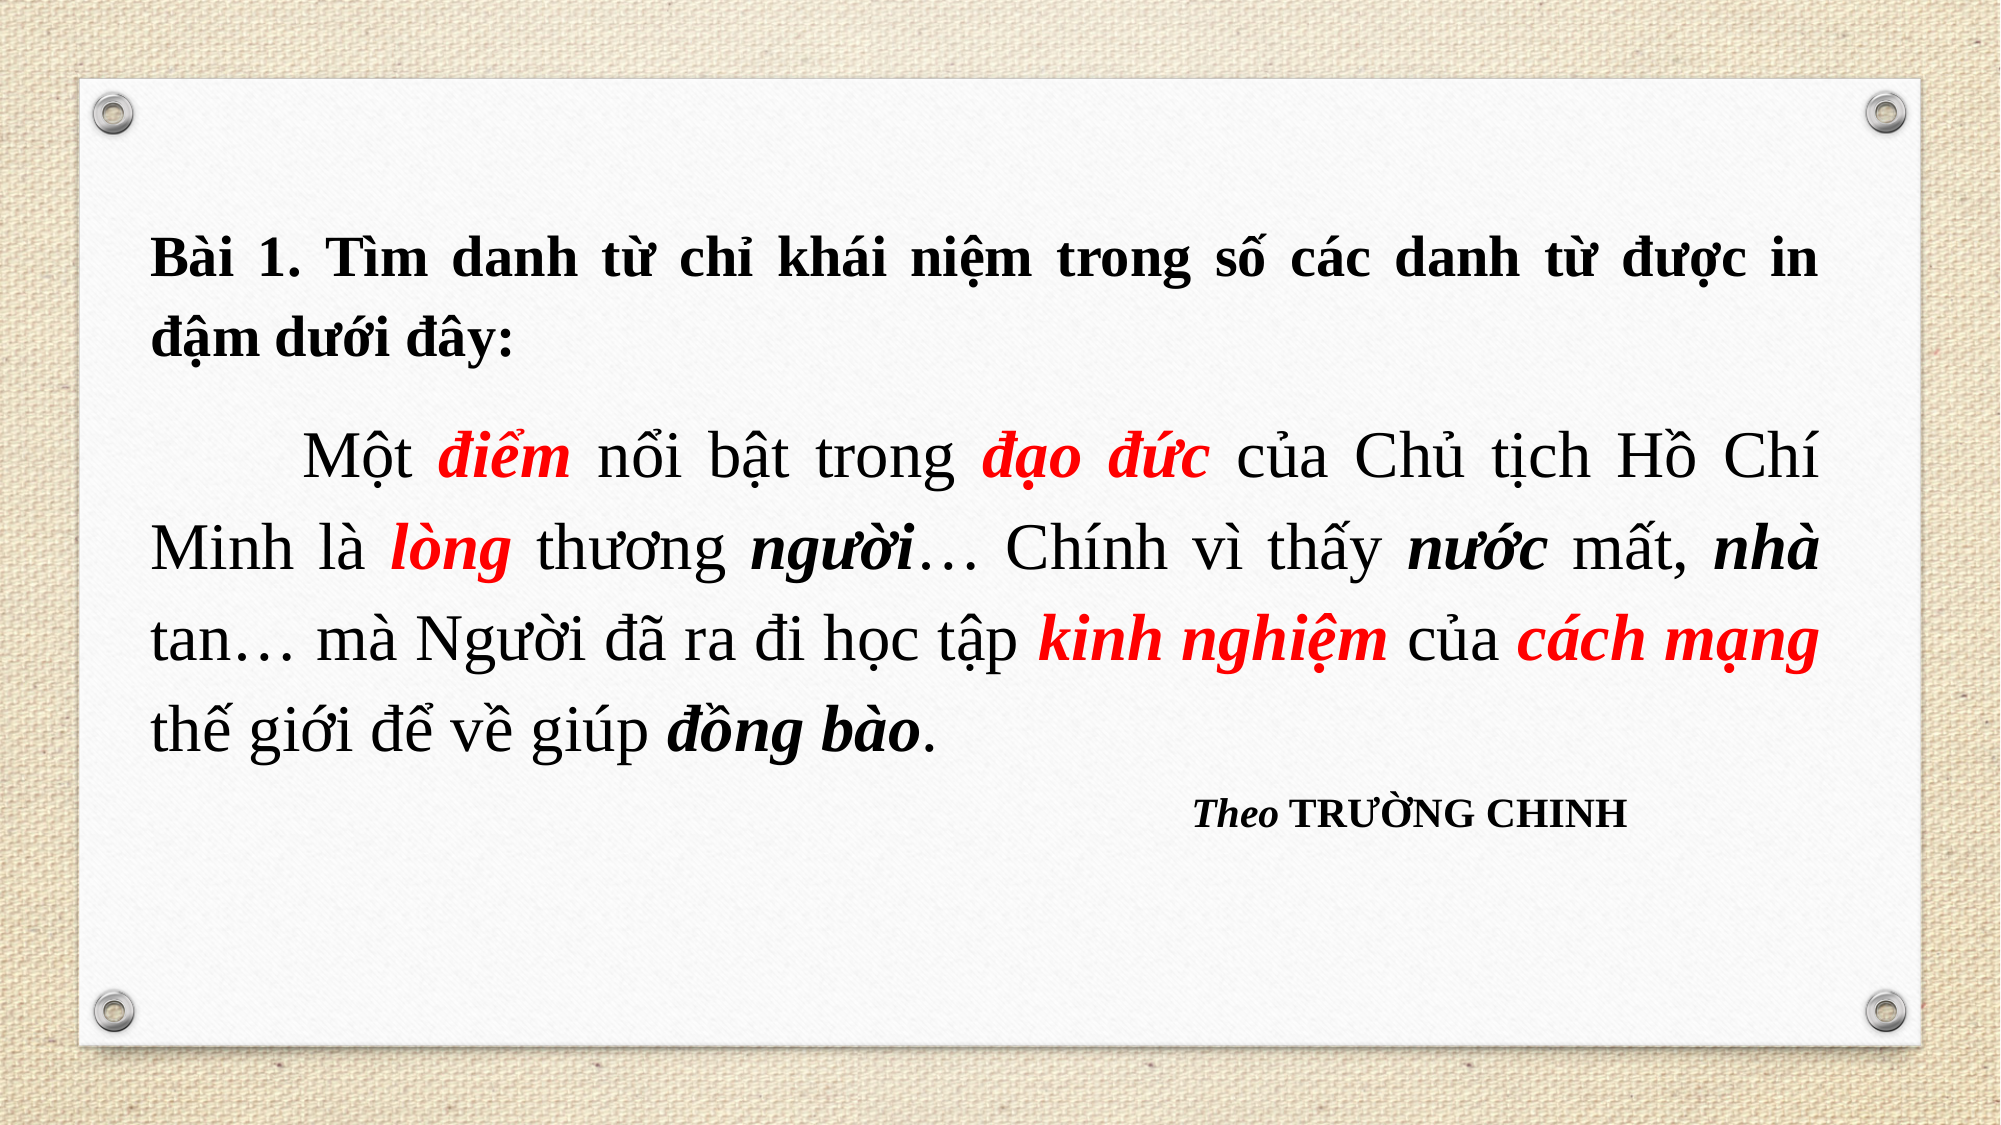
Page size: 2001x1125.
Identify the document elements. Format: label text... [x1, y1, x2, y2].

picture [0, 0, 2001, 1125]
text_box Bài 1. Tìm danh từ chỉ khái niệm trong số các danh từ được in đậm dưới đây: [135, 201, 1836, 376]
text_box Một điểm nổi bật trong đạo đức của Chủ tịch Hồ Chí Minh là lòng thương người… Chính vì thấy nước mất, nhà tan… mà Người đã ra đi học tập kinh nghiệm của cách mạng thế giới để về giúp đồng bào. Theo TRƯỜNG CHINH [135, 392, 1836, 923]
